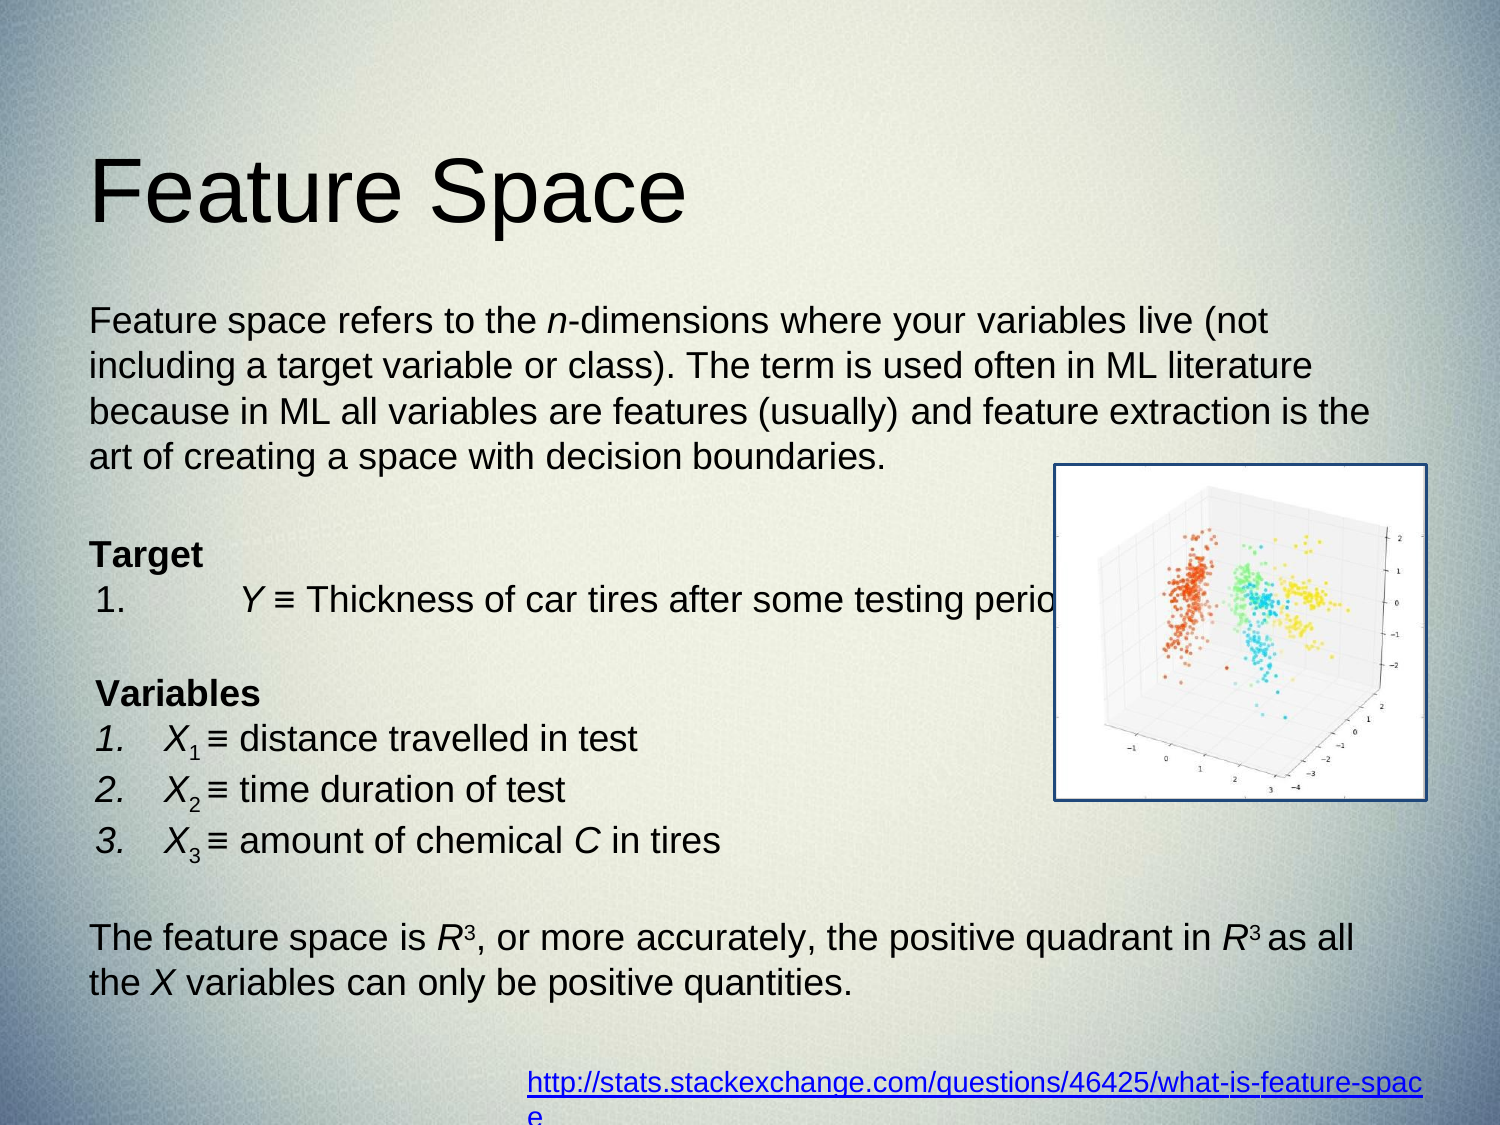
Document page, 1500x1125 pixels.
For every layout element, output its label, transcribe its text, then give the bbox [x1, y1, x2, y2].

title Feature Space [75, 45, 1425, 320]
picture [0, 0, 1500, 1125]
text_box http://stats.stackexchange.com/questions/46425/what-is-feature-space [524, 1063, 1432, 1125]
text_box [1054, 464, 1427, 801]
text_box Feature space refers to the n-dimensions where your variables live (not including a target variable or class). The term is used often in ML literature because in ML all variables are features (usually) and feature extraction is the art of creating a space with decision boundaries. Target 1. Y ≡ Thickness of car tires after some testing period Variables X1 ≡ distance travelled in test X2 ≡ time duration of test X3 ≡ amount of chemical C in tires The feature space is R3, or more accurately, the positive quadrant in R3 as all the X variables can only be positive quantities. [86, 295, 1372, 1004]
